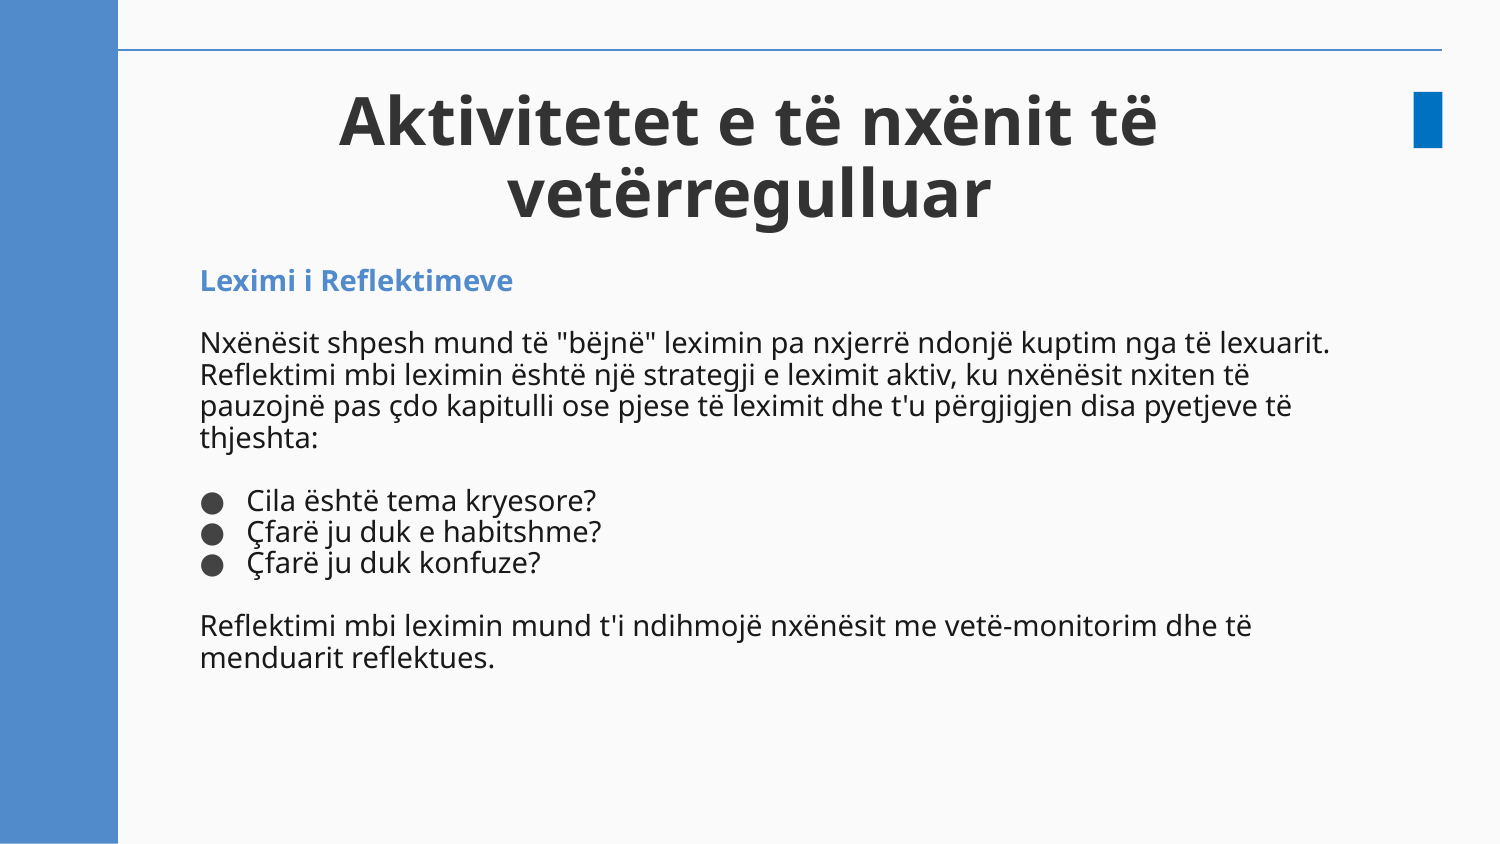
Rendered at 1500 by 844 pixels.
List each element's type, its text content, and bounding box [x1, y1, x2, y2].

title Aktivitetet e të nxënit të vetërregulluar [118, 72, 1382, 167]
list Leximi i Reflektimeve Nxënësit shpesh mund të "bëjnë" leximin pa nxjerrë ndonjë kuptim nga të lexuarit. Reflektimi mbi leximin është një strategji e leximit aktiv, ku nxënësit nxiten të pauzojnë pas çdo kapitulli ose pjese të leximit dhe t'u përgjigjen disa pyetjeve të thjeshta: Cila është tema kryesore? Çfarë ju duk e habitshme? Çfarë ju duk konfuze? Reflektimi mbi leximin mund t'i ndihmojë nxënësit me vetë-monitorim dhe të menduarit reflektues. [184, 199, 1382, 760]
